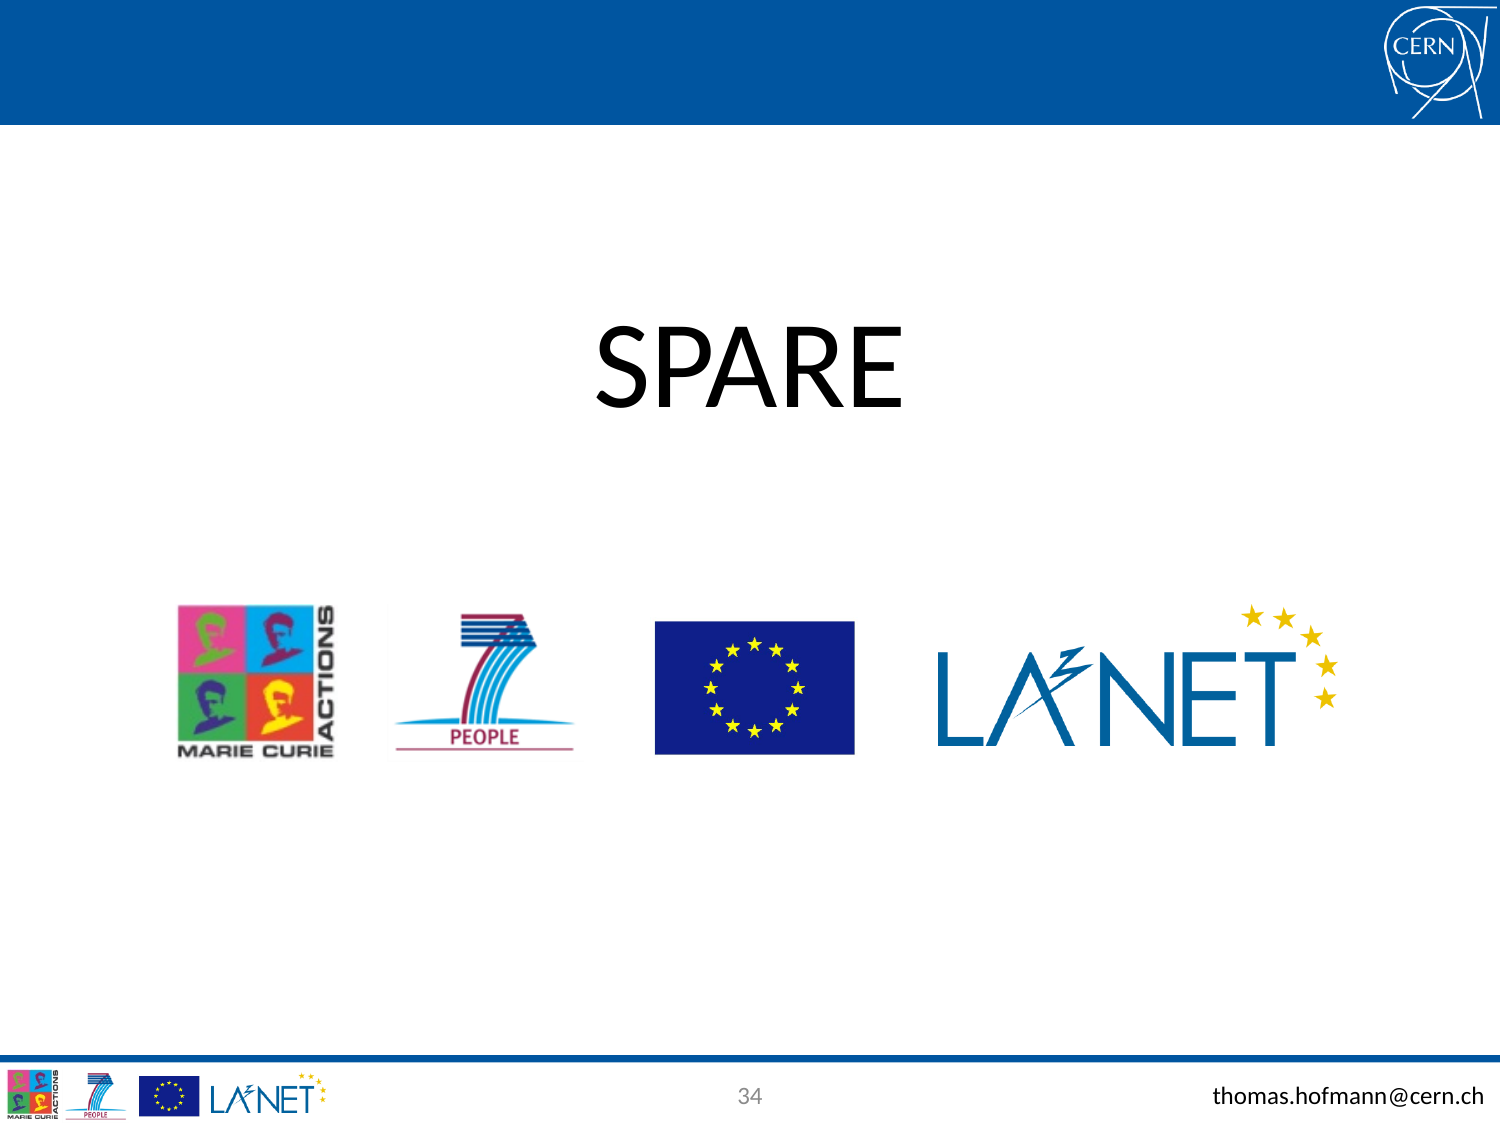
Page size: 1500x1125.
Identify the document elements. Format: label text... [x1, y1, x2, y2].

picture [1384, 5, 1497, 119]
slide_number 34 [0, 1065, 1500, 1125]
picture [650, 617, 858, 759]
picture [937, 604, 1339, 747]
picture [387, 604, 584, 763]
picture [175, 604, 338, 763]
text_box SPARE [24, 274, 1475, 440]
